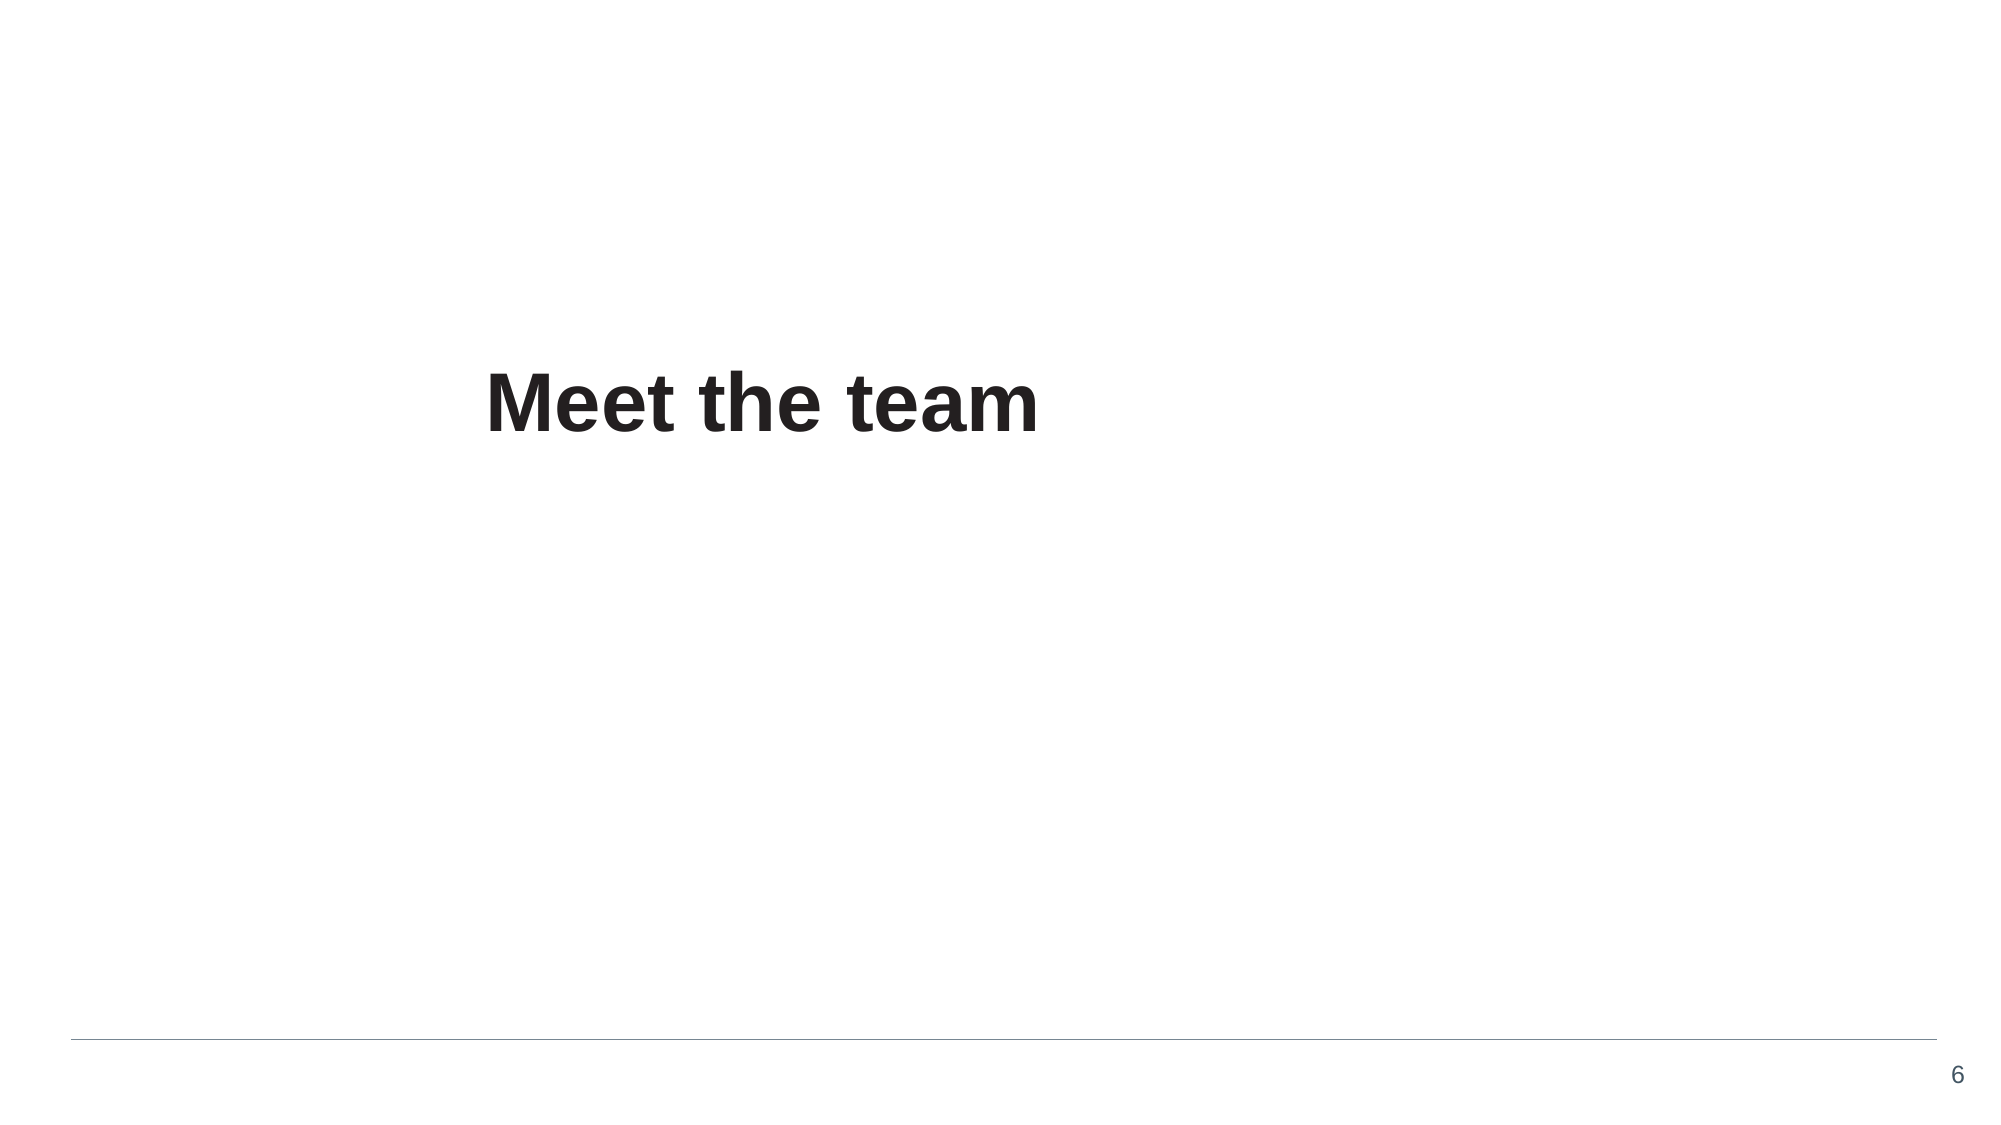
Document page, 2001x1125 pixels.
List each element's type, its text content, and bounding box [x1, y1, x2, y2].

title Meet the team [485, 333, 1428, 476]
